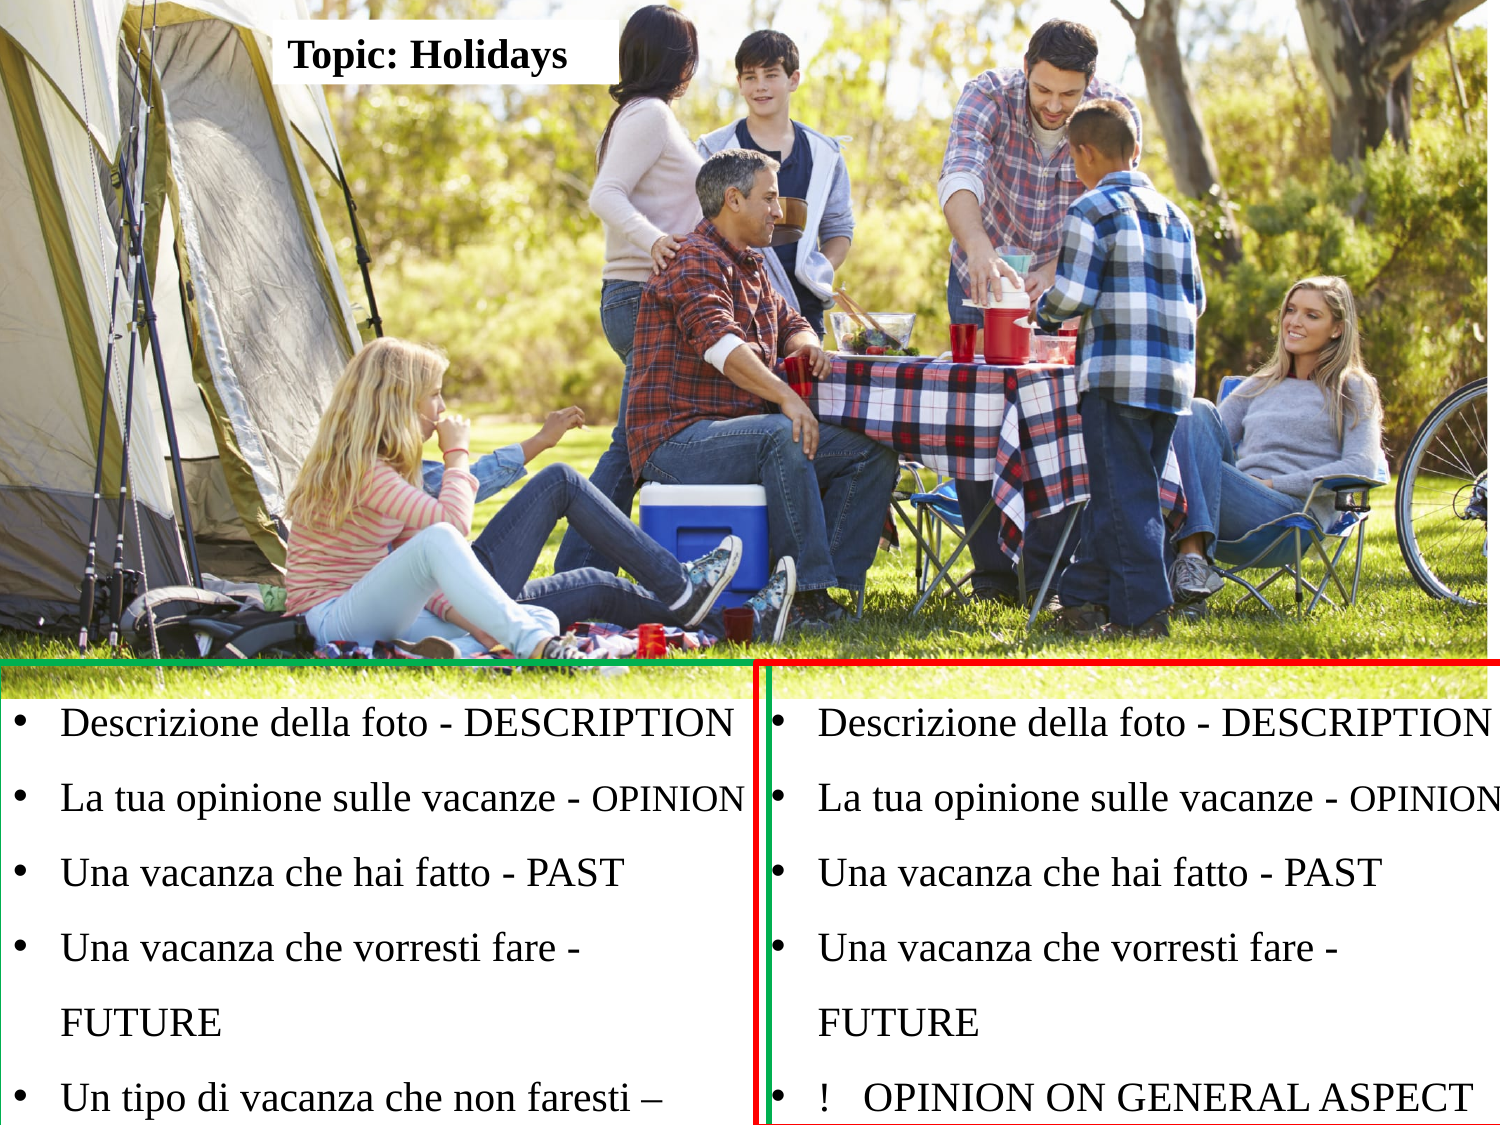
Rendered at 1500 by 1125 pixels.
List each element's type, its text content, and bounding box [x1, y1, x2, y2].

text_box Descrizione della foto - DESCRIPTION La tua opinione sulle vacanze - OPINION Una vacanza che hai fatto - PAST Una vacanza che vorresti fare - FUTURE Un tipo di vacanza che non faresti – OPINION ON GENERAL ASPECT [0, 707, 756, 1125]
picture [0, 0, 1488, 700]
text_box Descrizione della foto - DESCRIPTION La tua opinione sulle vacanze - OPINION Una vacanza che hai fatto - PAST Una vacanza che vorresti fare - FUTURE ! OPINION ON GENERAL ASPECT [756, 662, 1500, 1125]
